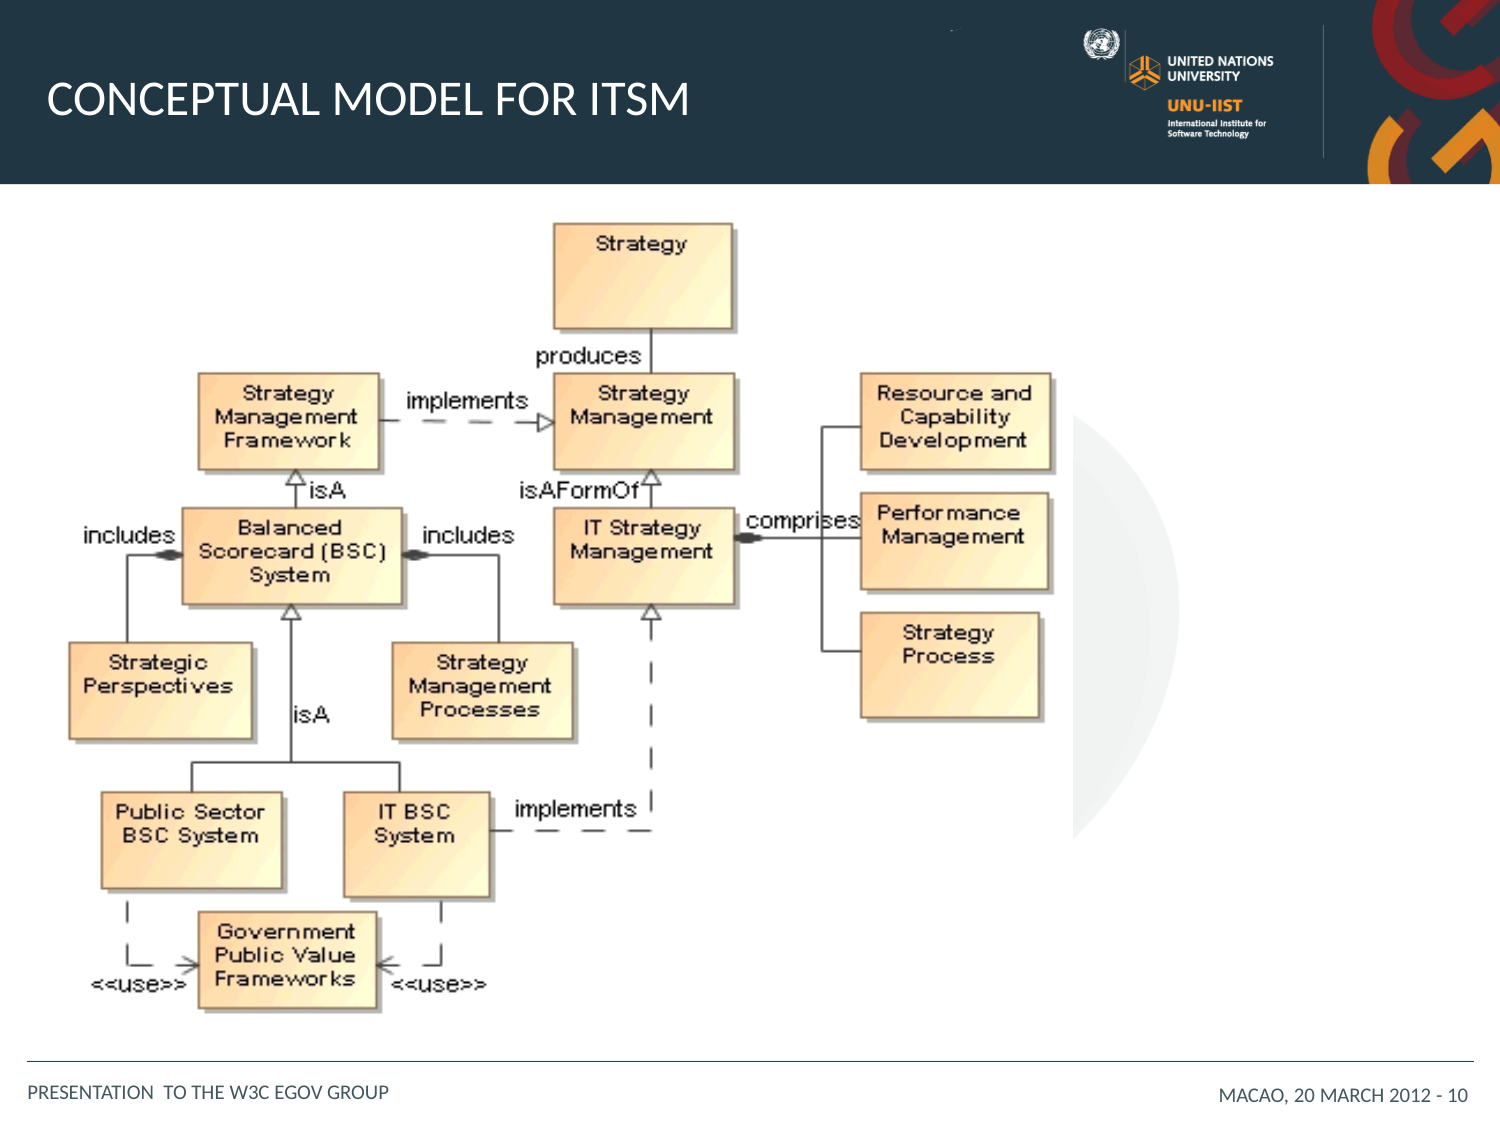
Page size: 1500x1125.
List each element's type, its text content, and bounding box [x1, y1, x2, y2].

picture [0, 0, 1500, 1125]
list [46, 202, 1073, 1029]
title Conceptual model for ITSM [29, 0, 925, 200]
